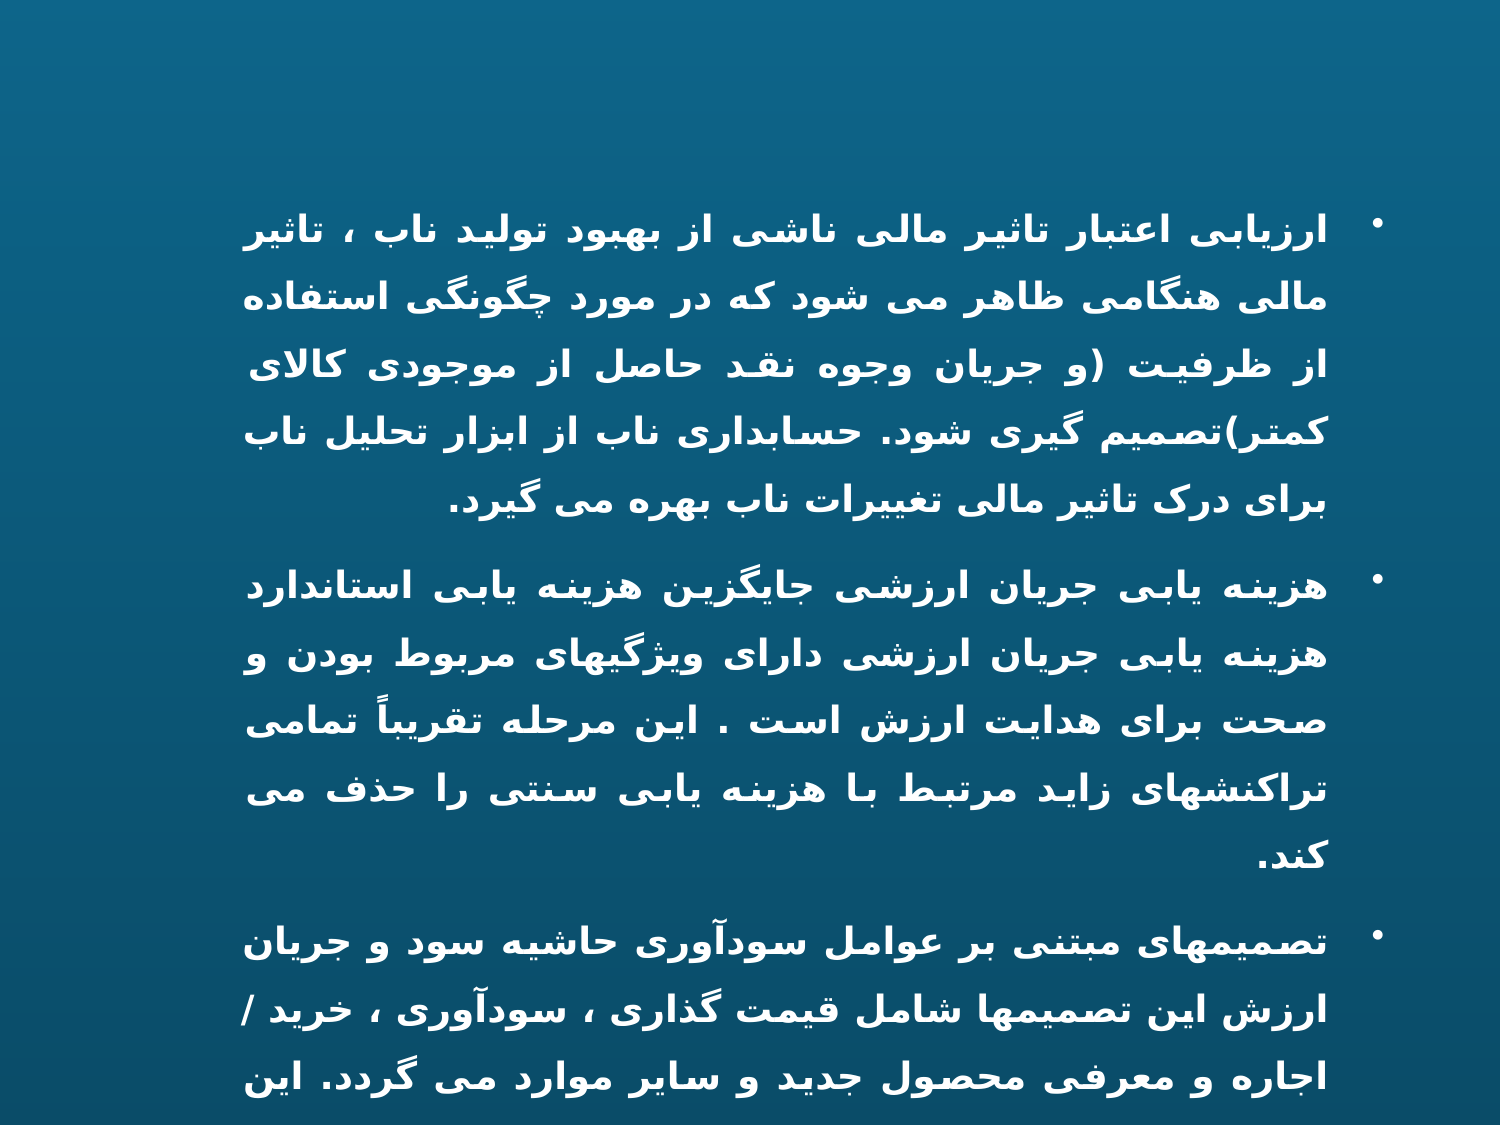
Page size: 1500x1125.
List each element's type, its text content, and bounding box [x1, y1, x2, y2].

list ارزیابی اعتبار تاثیر مالی ناشی از بهبود تولید ناب ، تاثیر مالی هنگامی ظاهر می شود که در مورد چگونگی استفاده از ظرفیت (و جریان وجوه نقد حاصل از موجودی کالای کمتر)تصمیم گیری شود. حسابداری ناب از ابزار تحلیل ناب برای درک تاثیر مالی تغییرات ناب بهره می گیرد. هزینه یابی جریان ارزشی جایگزین هزینه یابی استاندارد هزینه یابی جریان ارزشی دارای ویژگیهای مربوط بودن و صحت برای هدایت ارزش است . این مرحله تقریباً تمامی تراکنشهای زاید مرتبط با هزینه یابی سنتی را حذف می کند. تصمیمهای مبتنی بر عوامل سودآوری حاشیه سود و جریان ارزش این تصمیمها شامل قیمت گذاری ، سودآوری ، خرید / اجاره و معرفی محصول جدید و سایر موارد می گردد. این تصمیمهای مبهم نیازمند درک جریان مواد اطلاعات و وجوه نقد از طریق جریان ارزش هستند . جریان ارزش به فهم گلوگاهها یا موانع موجود در راه جریان ارزش نیاز دارد . تحلیل هزینه جریان ارزش به منظور مشخص کردن این عامل است که هزینه ها در کدام بخش از جریان ارزش قرار دارند و ظرفیت در چه جایگاهی از دسترسی است . [225, 174, 1400, 1125]
slide_number 19 [1162, 1025, 1475, 1088]
